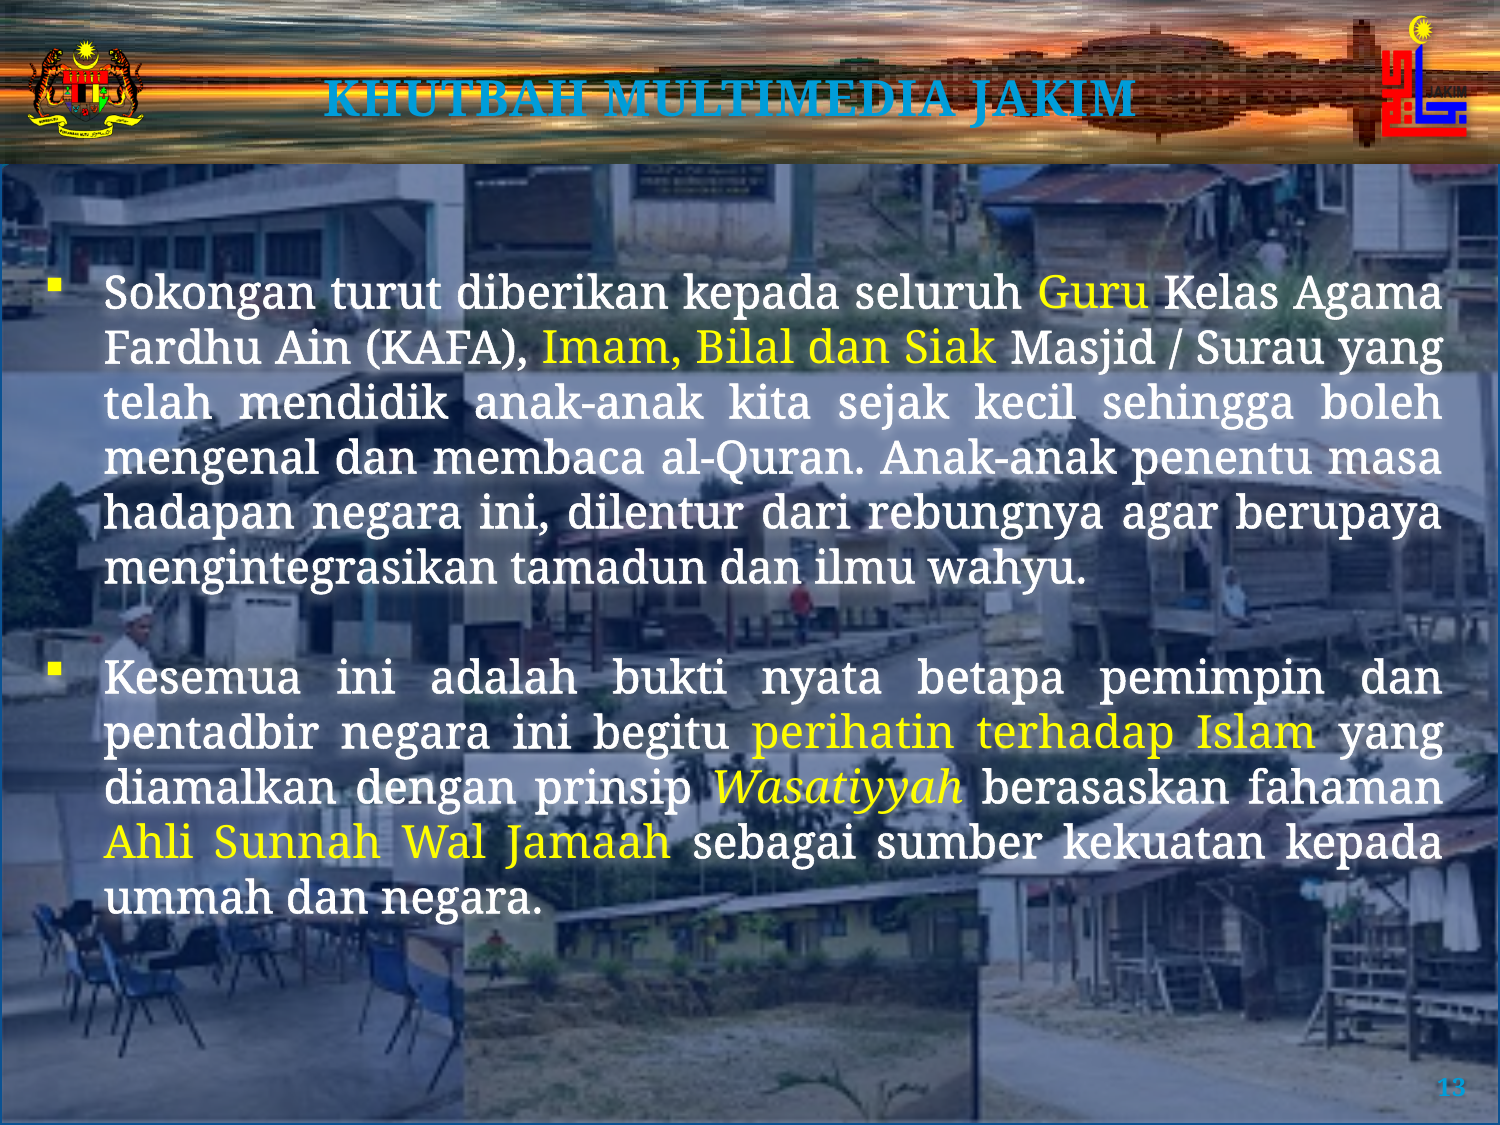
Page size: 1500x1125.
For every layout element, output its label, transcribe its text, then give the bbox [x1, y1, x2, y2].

text_box [0, 176, 1500, 1125]
slide_number 25 [0, 172, 1500, 177]
slide_number 25 [20, 254, 1467, 944]
slide_number 13 [1341, 1045, 1466, 1106]
text_box Sokongan turut diberikan kepada seluruh Guru Kelas Agama Fardhu Ain (KAFA), Imam, Bilal dan Siak Masjid / Surau yang telah mendidik anak-anak kita sejak kecil sehingga boleh mengenal dan membaca al-Quran. Anak-anak penentu masa hadapan negara ini, dilentur dari rebungnya agar berupaya mengintegrasikan tamadun dan ilmu wahyu. Kesemua ini adalah bukti nyata betapa pemimpin dan pentadbir negara ini begitu perihatin terhadap Islam yang diamalkan dengan prinsip Wasatiyyah berasaskan fahaman Ahli Sunnah Wal Jamaah sebagai sumber kekuatan kepada ummah dan negara. [26, 252, 1462, 933]
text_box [0, 0, 1500, 165]
